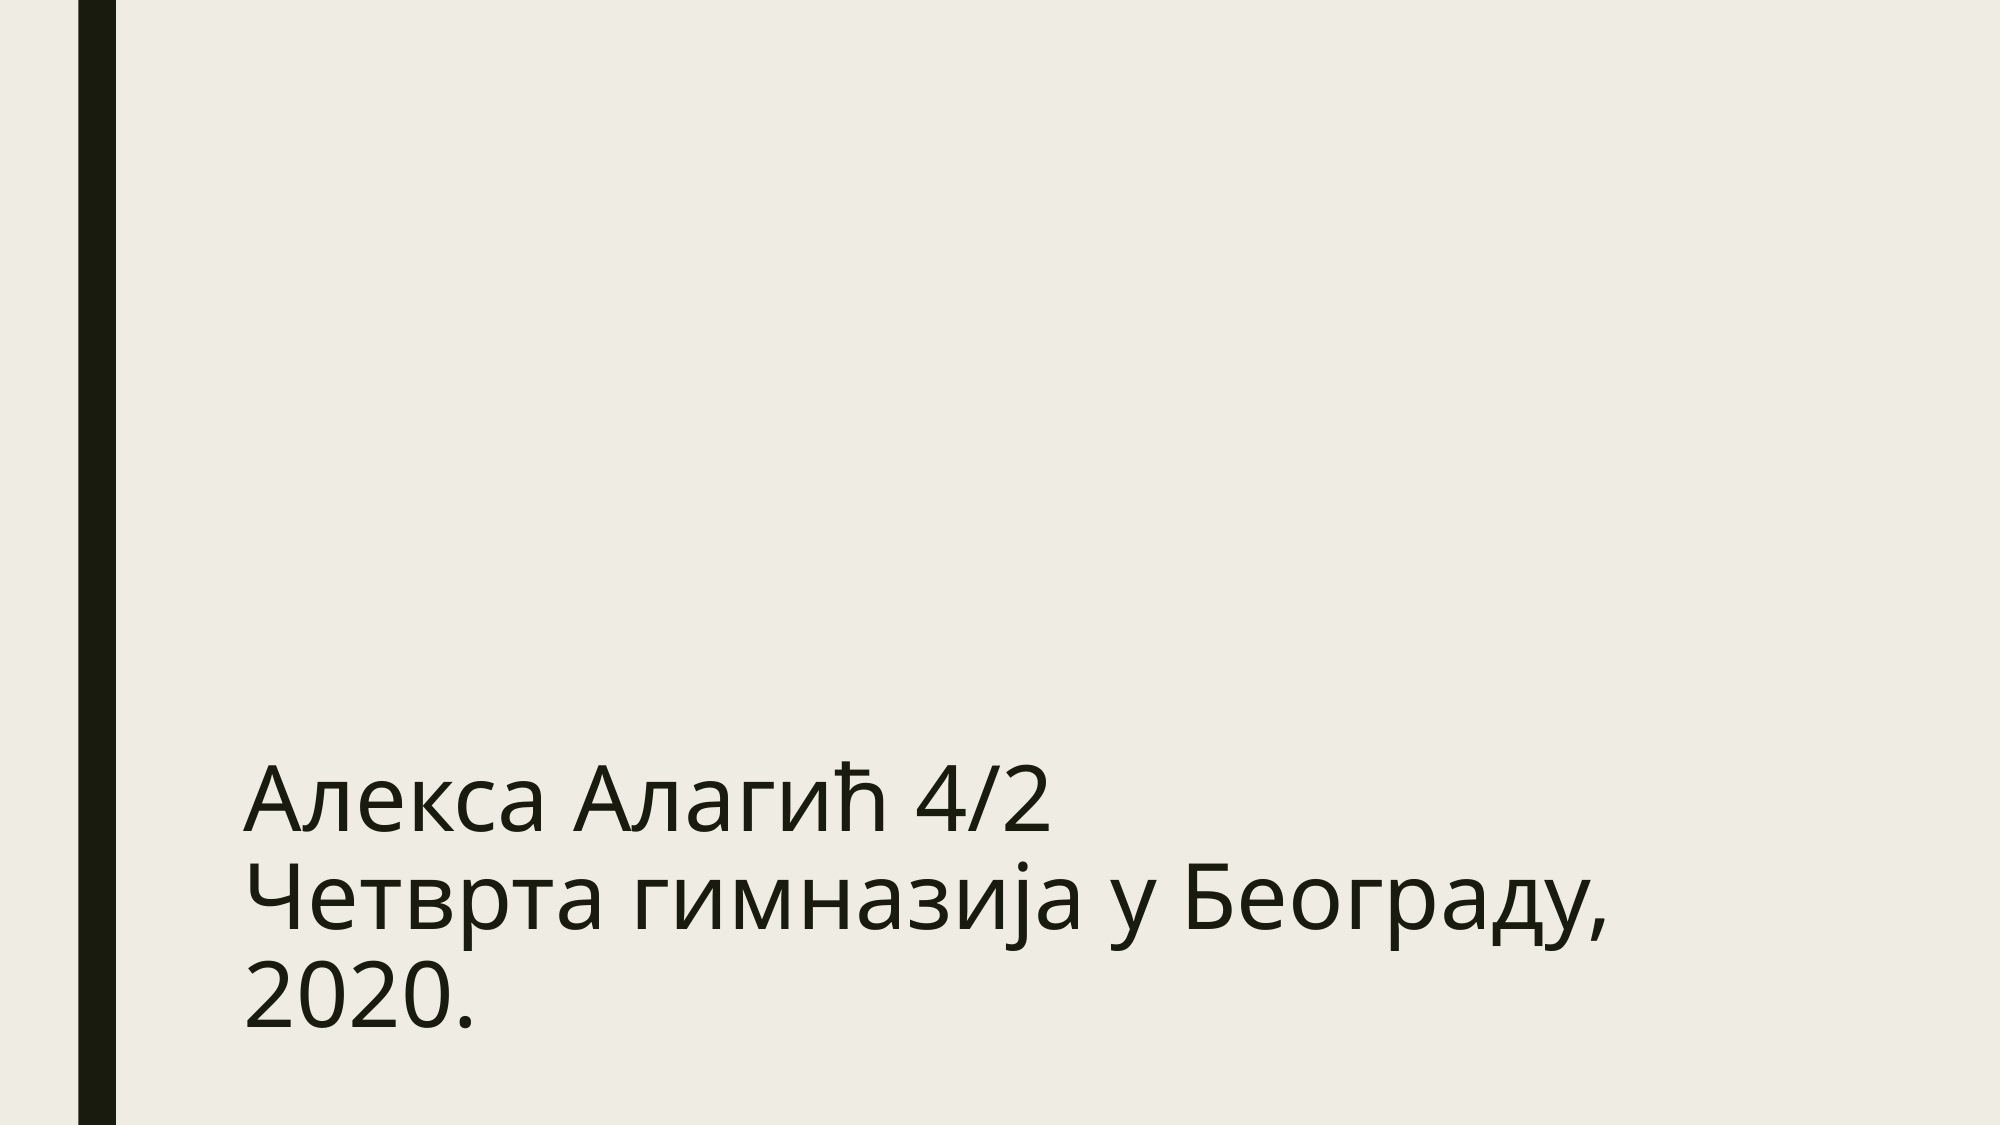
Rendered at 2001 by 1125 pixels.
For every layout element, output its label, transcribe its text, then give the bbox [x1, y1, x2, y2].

title Алекса Алагић 4/2 Четврта гимназија у Београду, 2020. [228, 745, 1804, 990]
